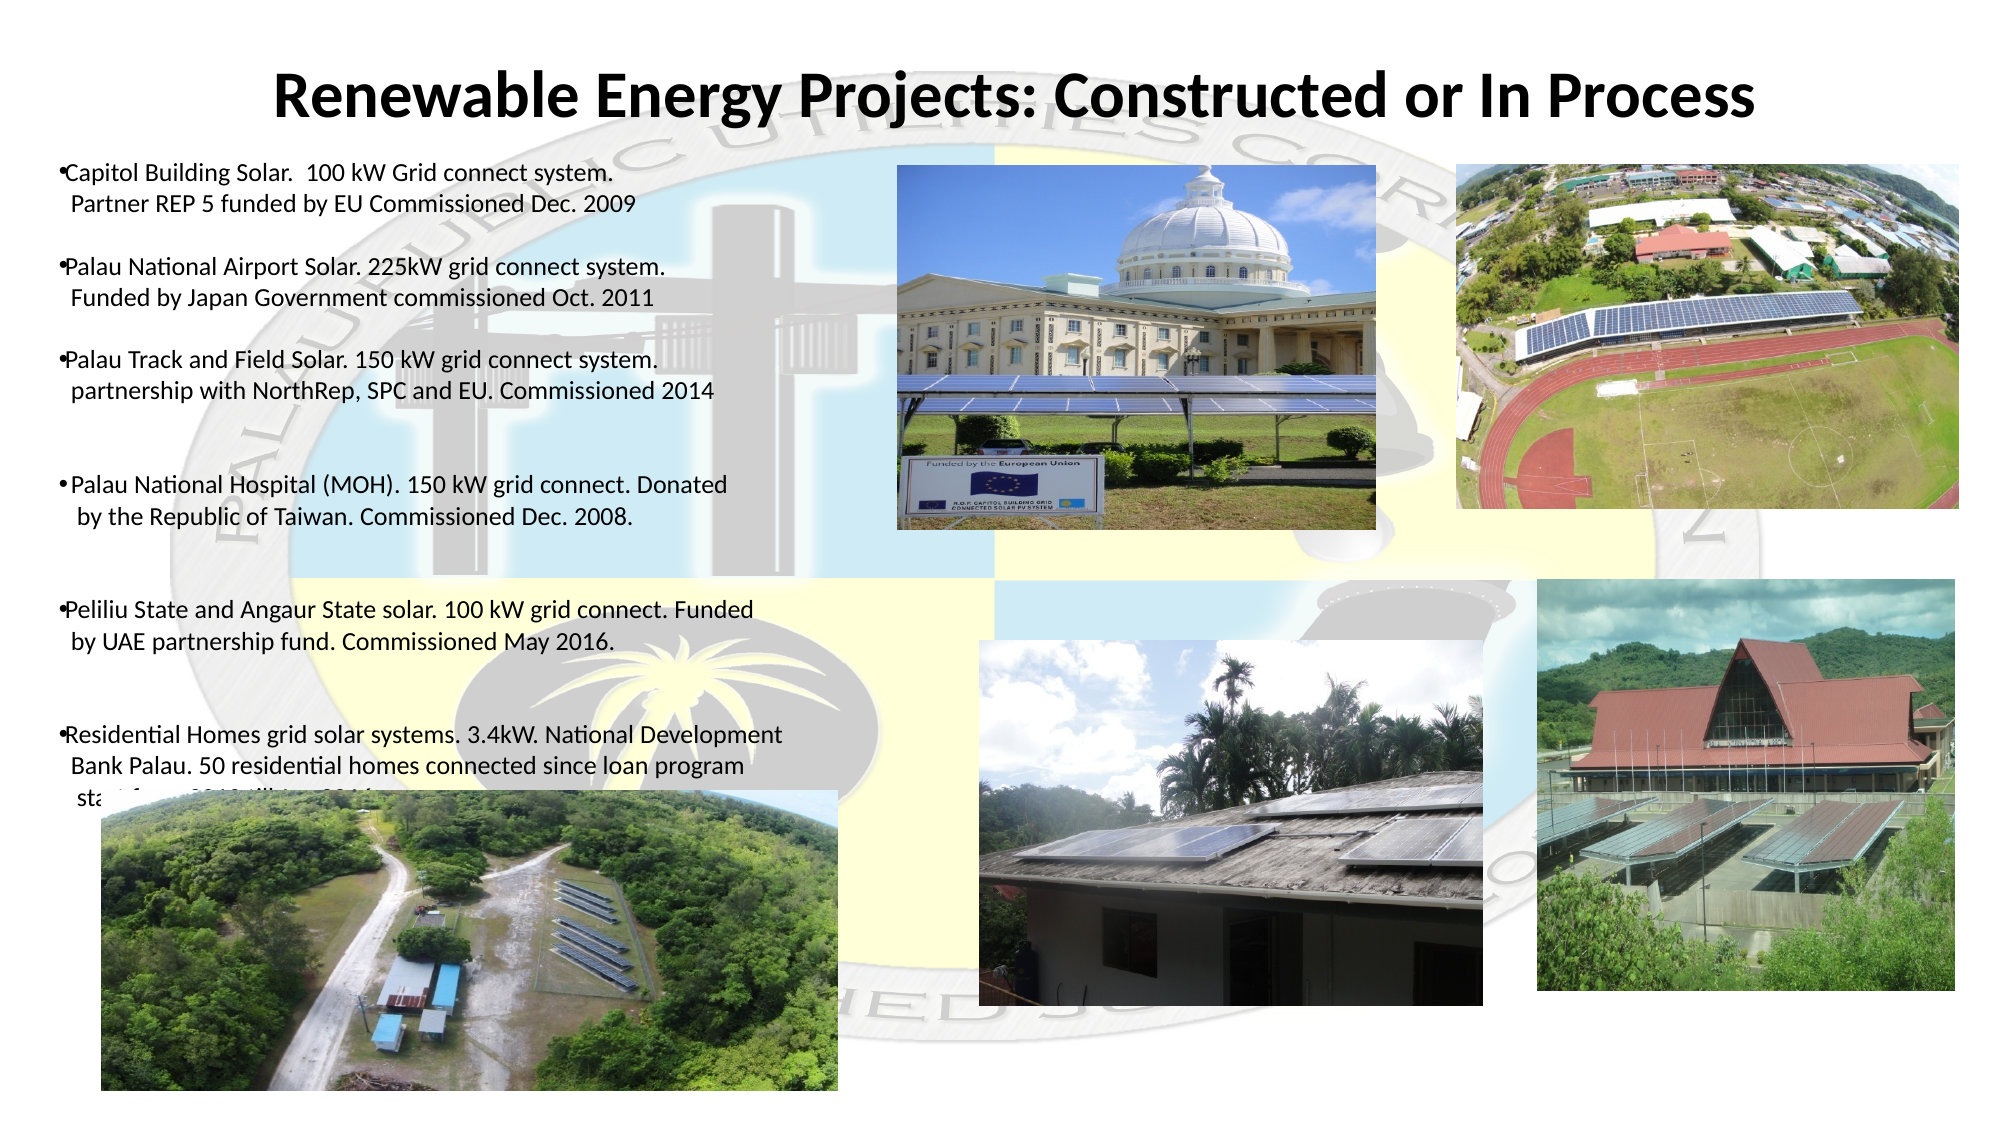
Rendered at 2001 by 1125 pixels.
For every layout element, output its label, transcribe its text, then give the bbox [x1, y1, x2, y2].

picture [1456, 164, 1959, 509]
picture [979, 640, 1483, 1006]
picture [1536, 579, 1955, 991]
picture [897, 165, 1376, 530]
picture [101, 790, 838, 1091]
list Renewable Energy Projects: Constructed or In Process [233, 52, 1798, 147]
text_box Capitol Building Solar. 100 kW Grid connect system. Partner REP 5 funded by EU Commissioned Dec. 2009 Palau National Airport Solar. 225kW grid connect system. Funded by Japan Government commissioned Oct. 2011 Palau Track and Field Solar. 150 kW grid connect system. partnership with NorthRep, SPC and EU. Commissioned 2014 Palau National Hospital (MOH). 150 kW grid connect. Donated by the Republic of Taiwan. Commissioned Dec. 2008. Peliliu State and Angaur State solar. 100 kW grid connect. Funded by UAE partnership fund. Commissioned May 2016. Residential Homes grid solar systems. 3.4kW. National Development Bank Palau. 50 residential homes connected since loan program start from 2010 till Jan 2016. [43, 147, 1942, 1100]
